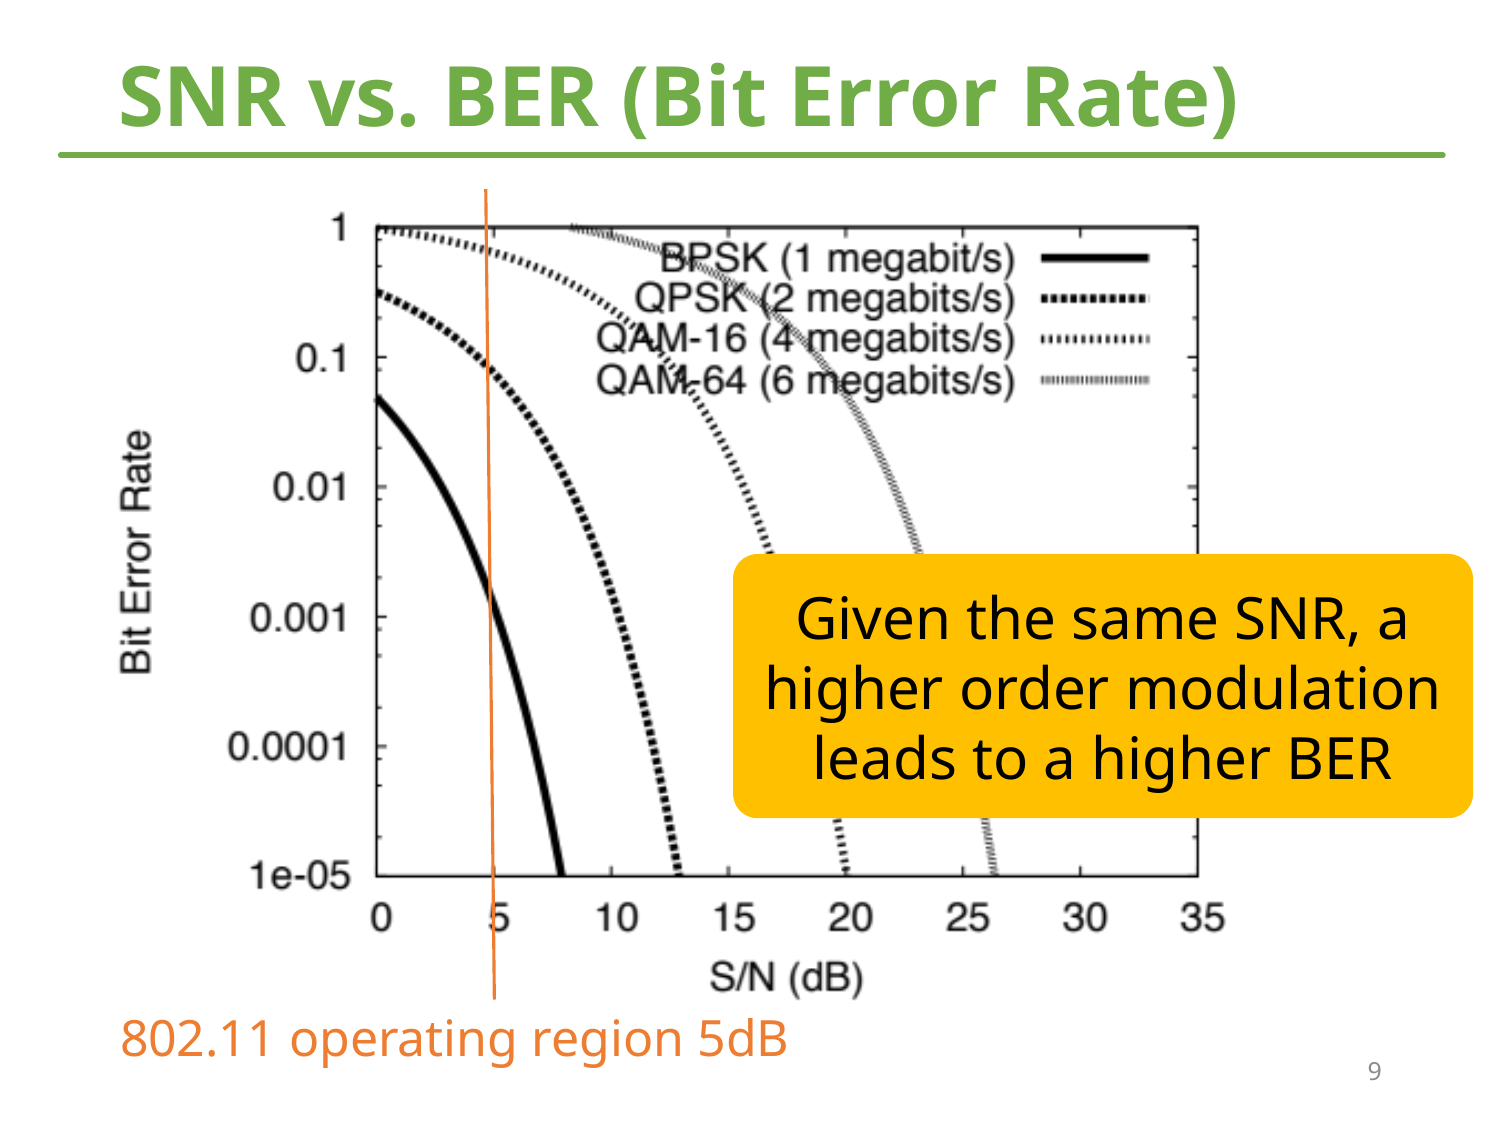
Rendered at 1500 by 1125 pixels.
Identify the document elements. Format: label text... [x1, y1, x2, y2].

title SNR vs. BER (Bit Error Rate) [103, 43, 1397, 156]
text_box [485, 189, 495, 1000]
picture [112, 208, 1230, 1003]
text_box Given the same SNR, a higher order modulation leads to a higher BER [1230, 553, 1474, 819]
text_box 802.11 operating region 5dB [105, 999, 805, 1075]
slide_number 9 [1059, 1042, 1397, 1103]
